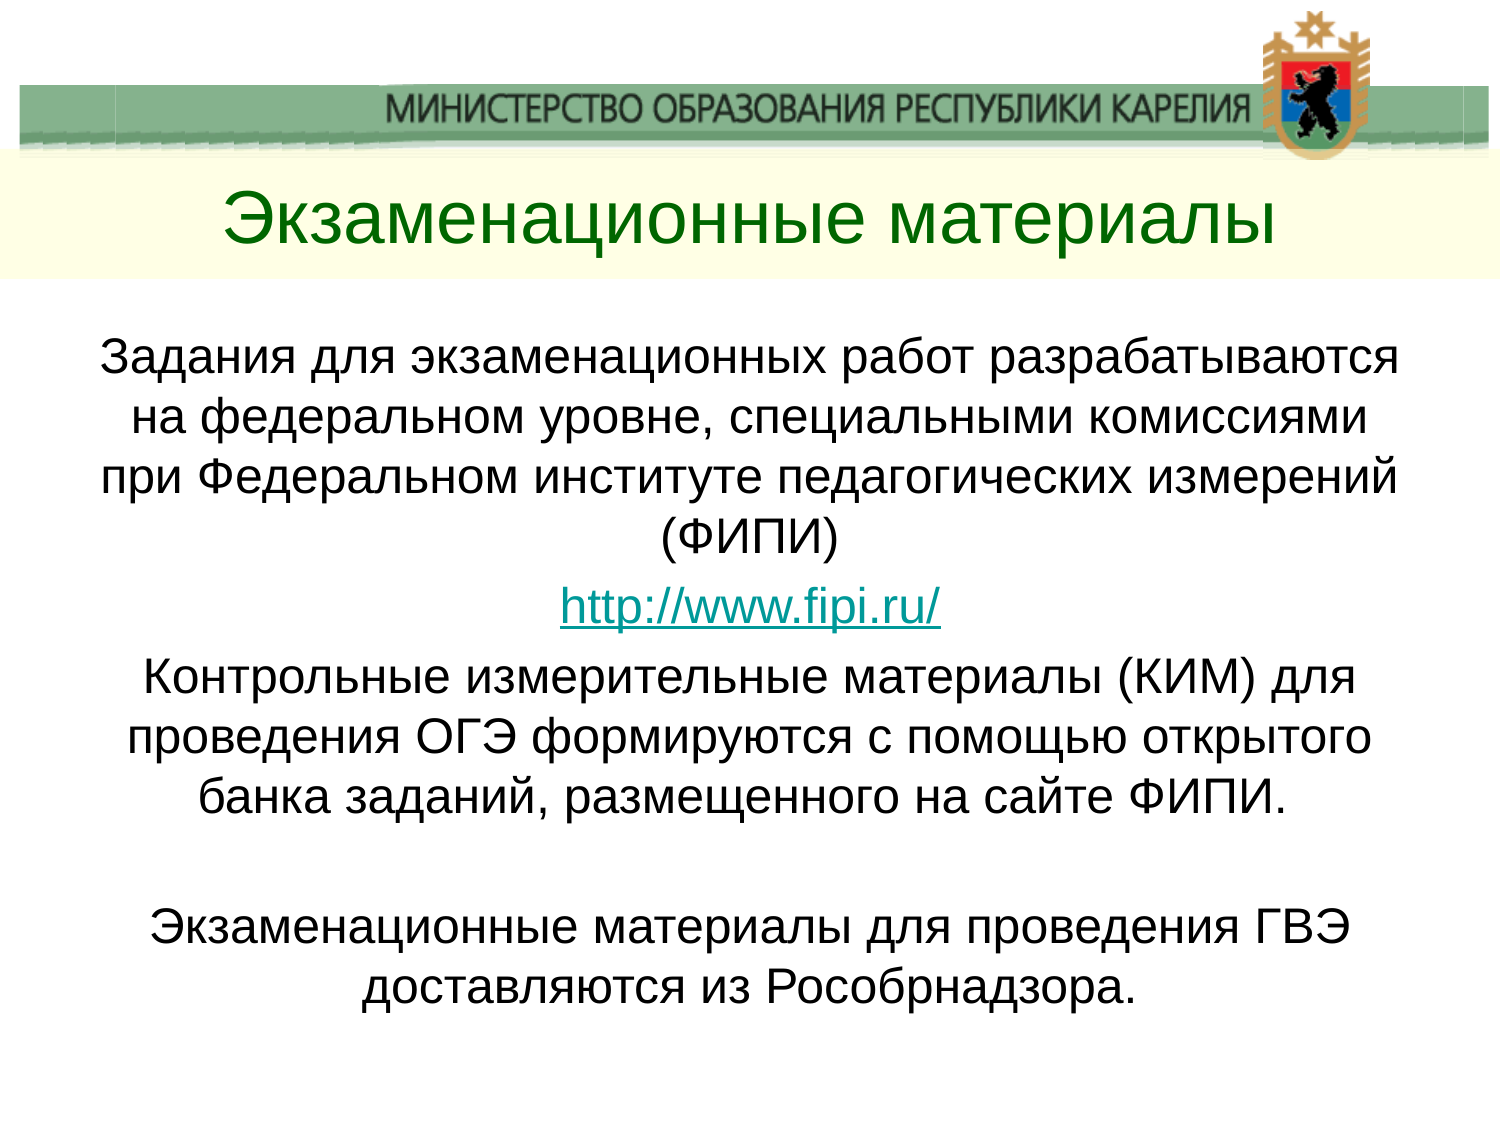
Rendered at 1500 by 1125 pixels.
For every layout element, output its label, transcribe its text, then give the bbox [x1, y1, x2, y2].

picture [19, 11, 1489, 148]
title Экзаменационные материалы [0, 148, 1500, 280]
list Задания для экзаменационных работ разрабатываются на федеральном уровне, специальными комиссиями при Федеральном институте педагогических измерений (ФИПИ) http://www.fipi.ru/ Контрольные измерительные материалы (КИМ) для проведения ОГЭ формируются с помощью открытого банка заданий, размещенного на сайте ФИПИ. Экзаменационные материалы для проведения ГВЭ доставляются из Рособрнадзора. [75, 316, 1425, 1059]
